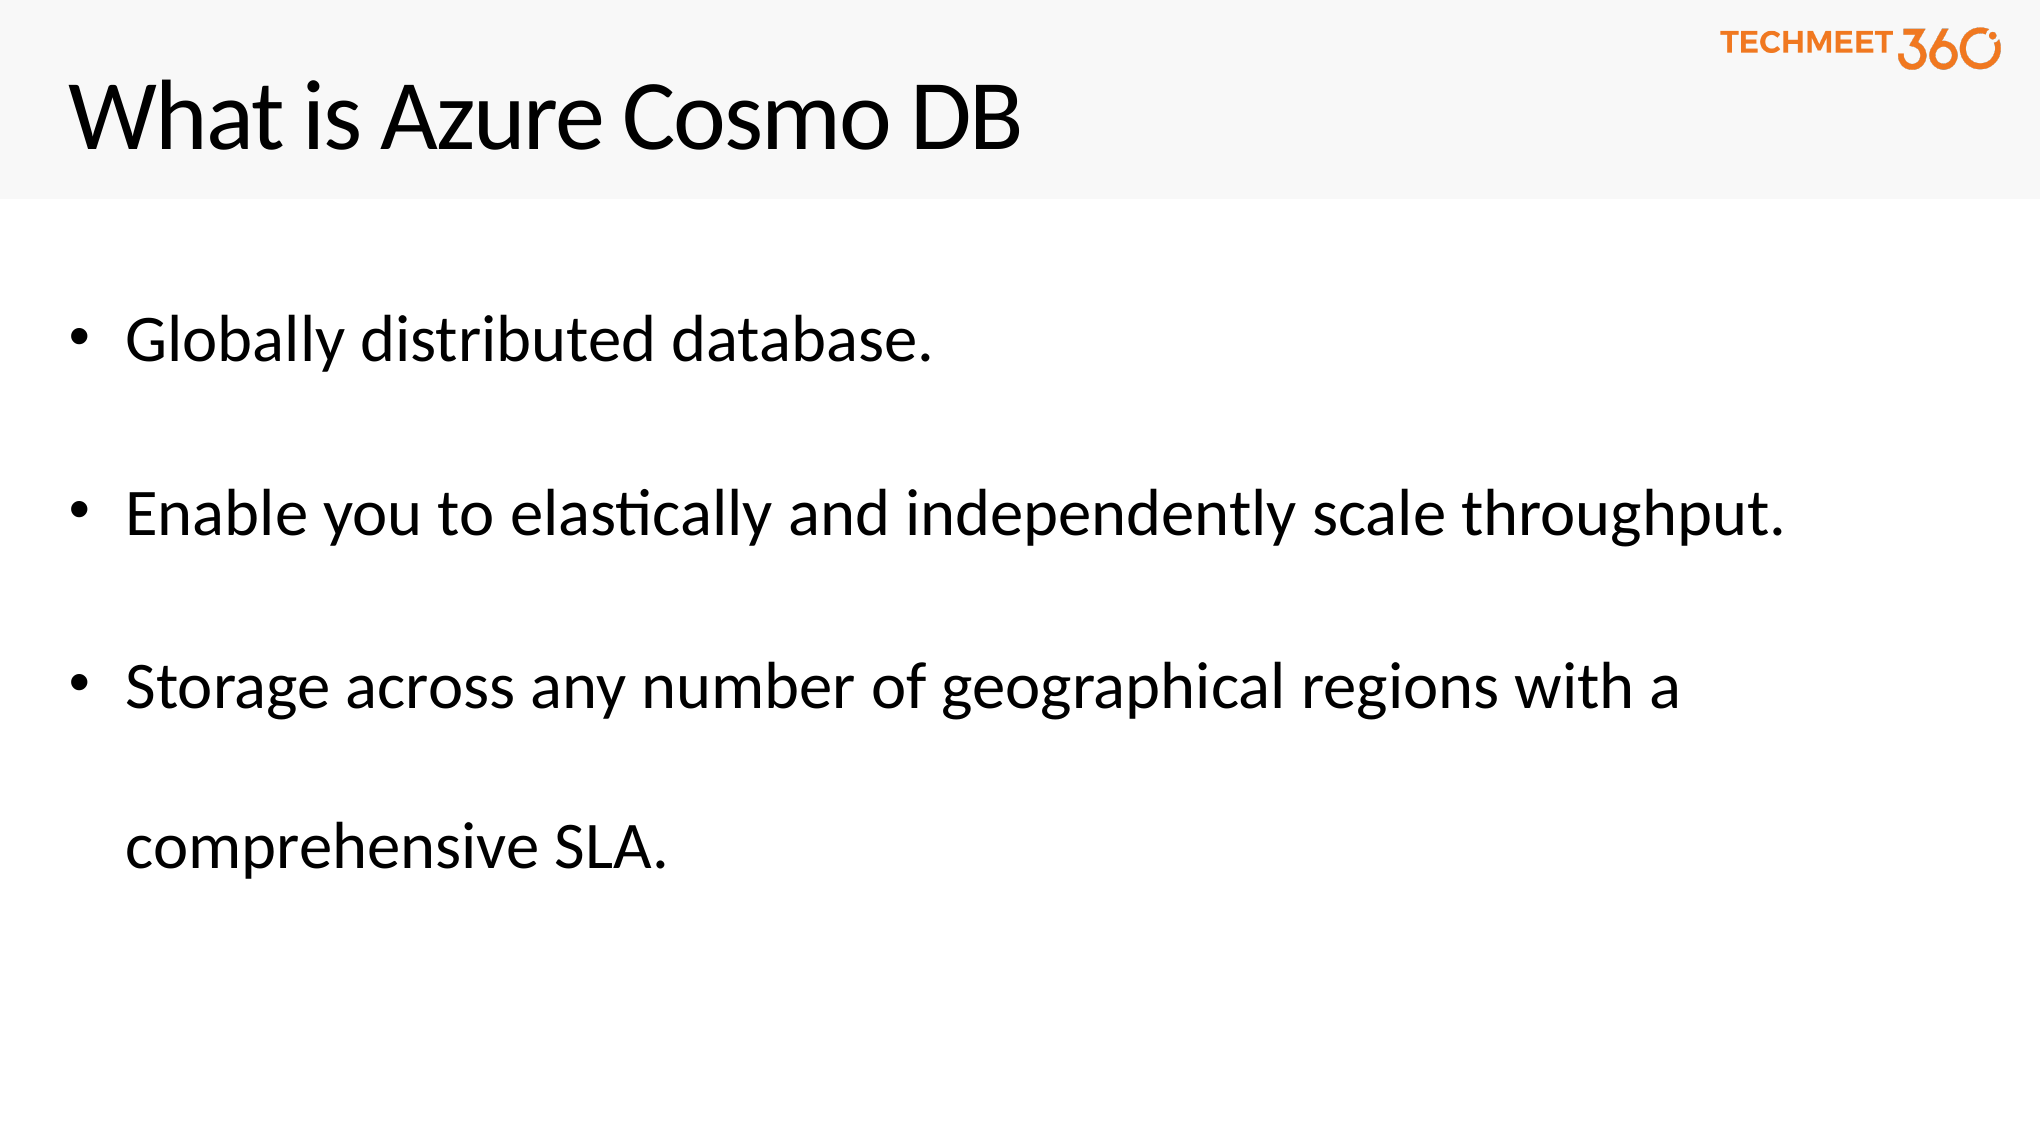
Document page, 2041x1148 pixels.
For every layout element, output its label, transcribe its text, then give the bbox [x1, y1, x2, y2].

picture [1720, 27, 2001, 70]
list Globally distributed database. Enable you to elastically and independently scale throughput. Storage across any number of geographical regions with a comprehensive SLA. [45, 200, 1996, 1029]
title What is Azure Cosmo DB [45, 48, 1996, 199]
